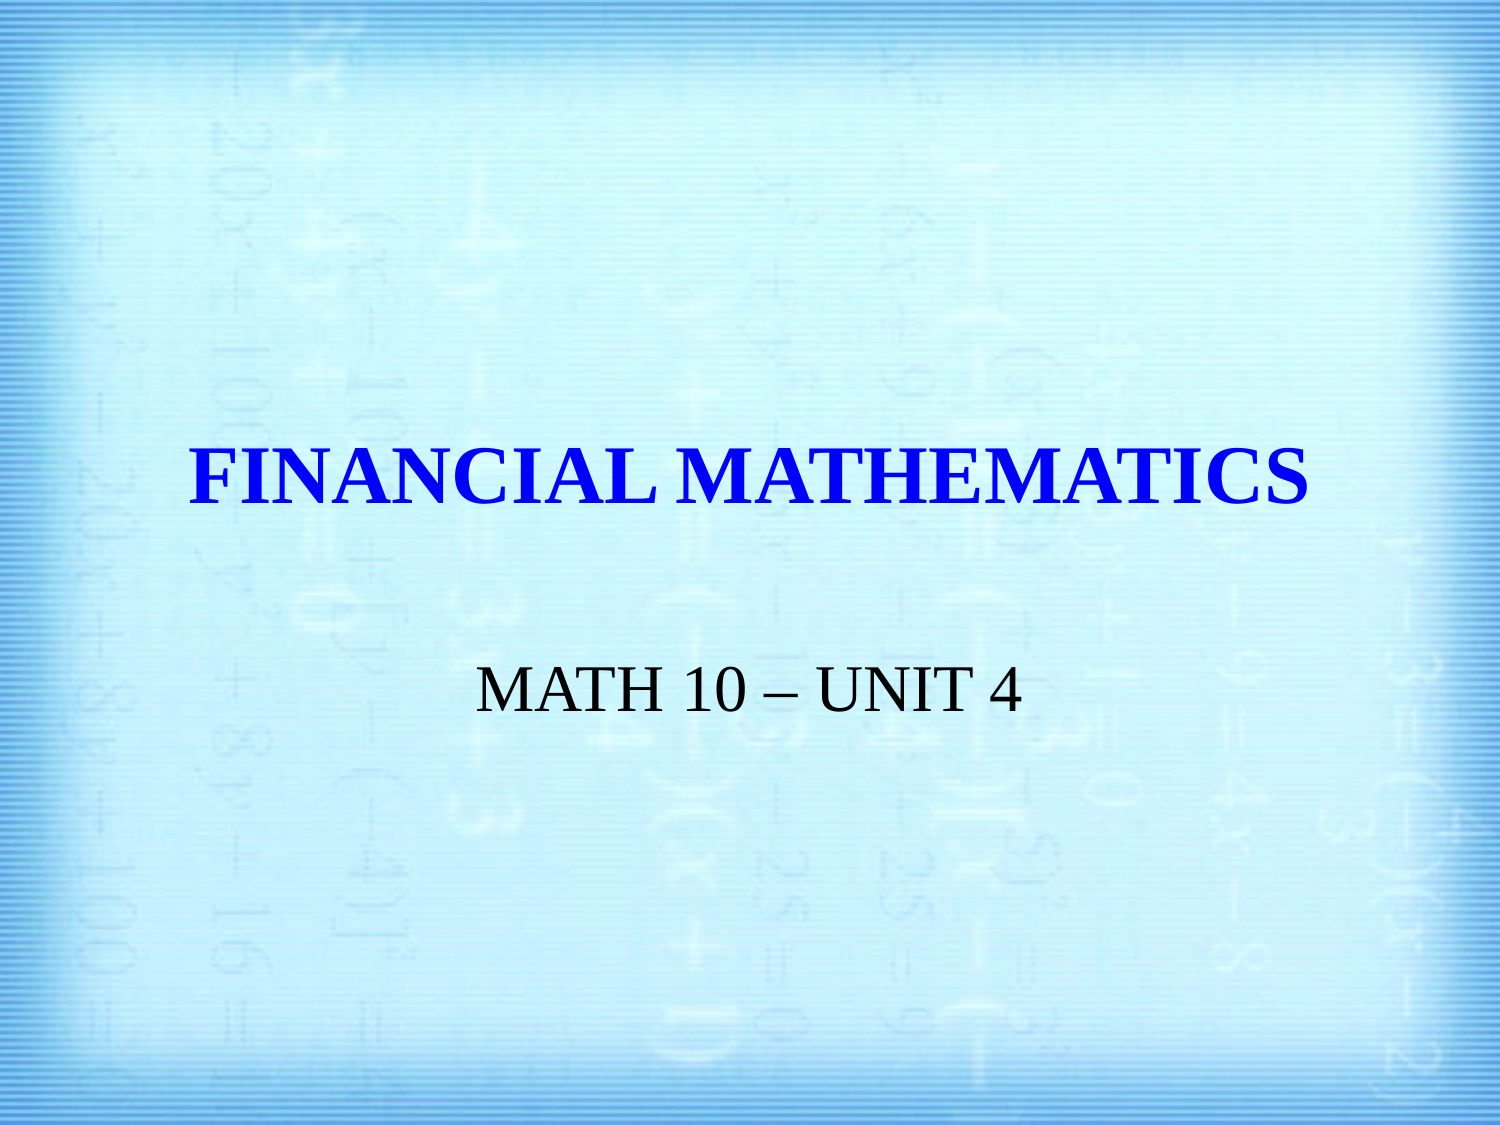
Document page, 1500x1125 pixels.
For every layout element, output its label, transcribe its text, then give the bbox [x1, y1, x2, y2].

picture [0, 0, 1500, 1125]
title FINANCIAL MATHEMATICS [112, 349, 1388, 591]
subtitle MATH 10 – UNIT 4 [225, 637, 1275, 925]
